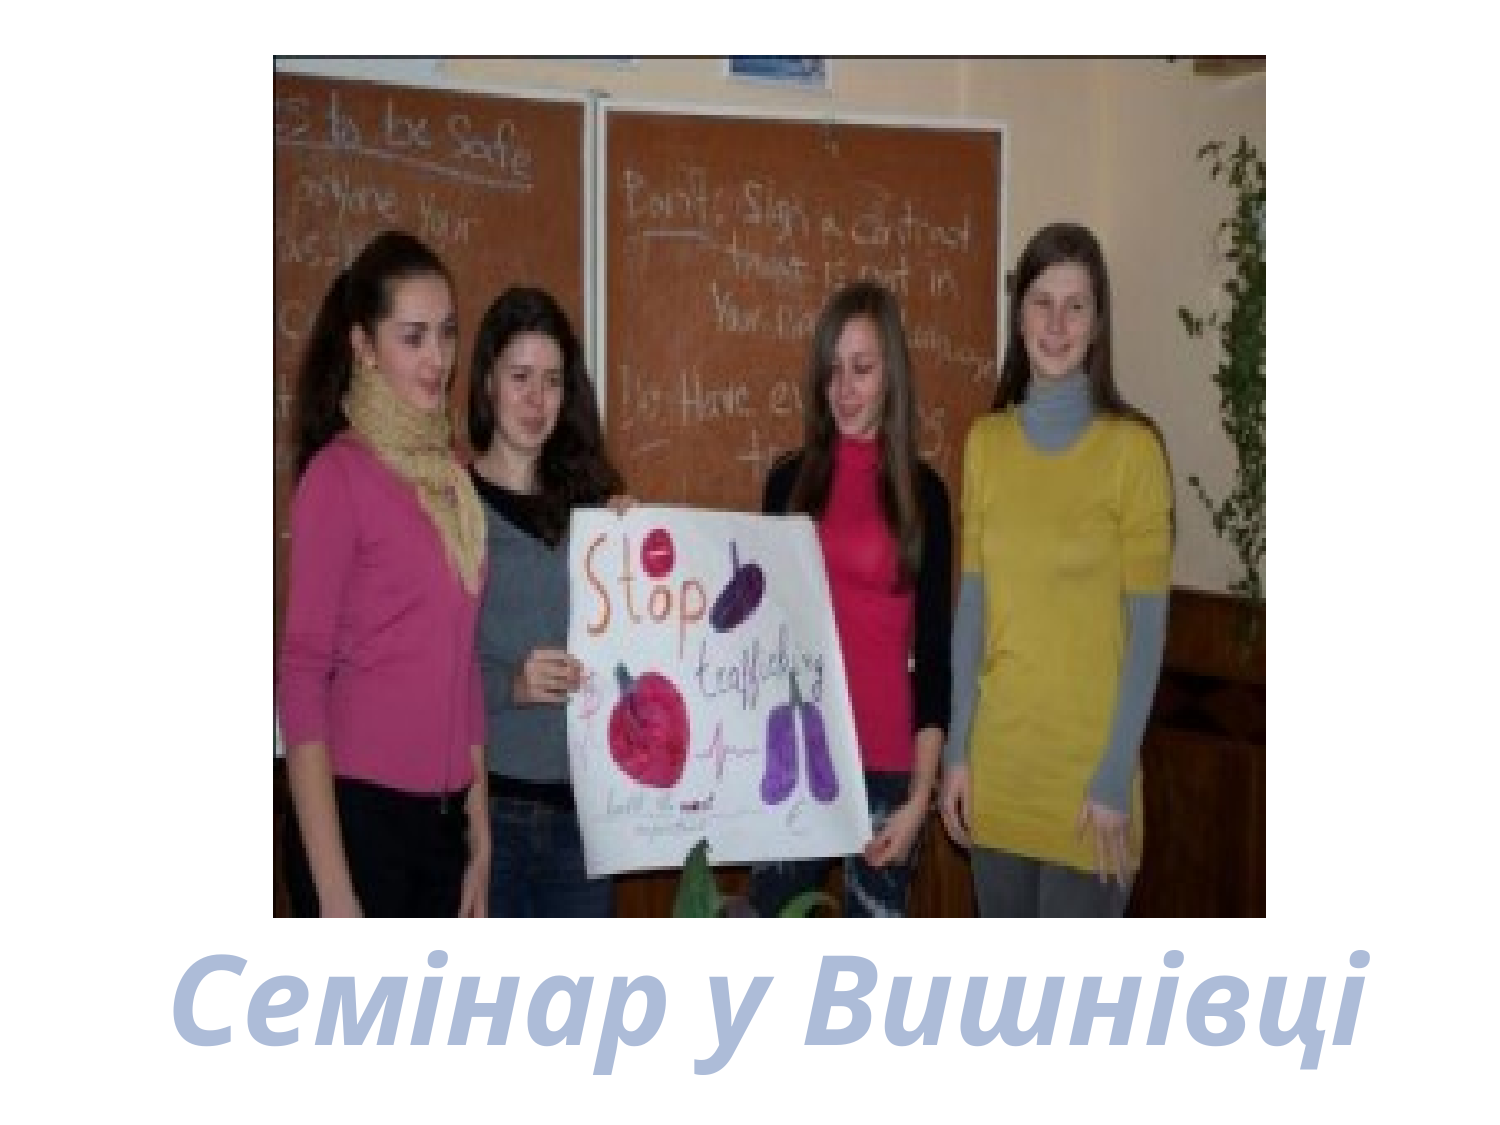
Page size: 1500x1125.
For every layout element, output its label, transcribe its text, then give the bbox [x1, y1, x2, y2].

picture [273, 55, 1266, 919]
text_box Семінар у Вишнівці [150, 913, 1384, 1079]
